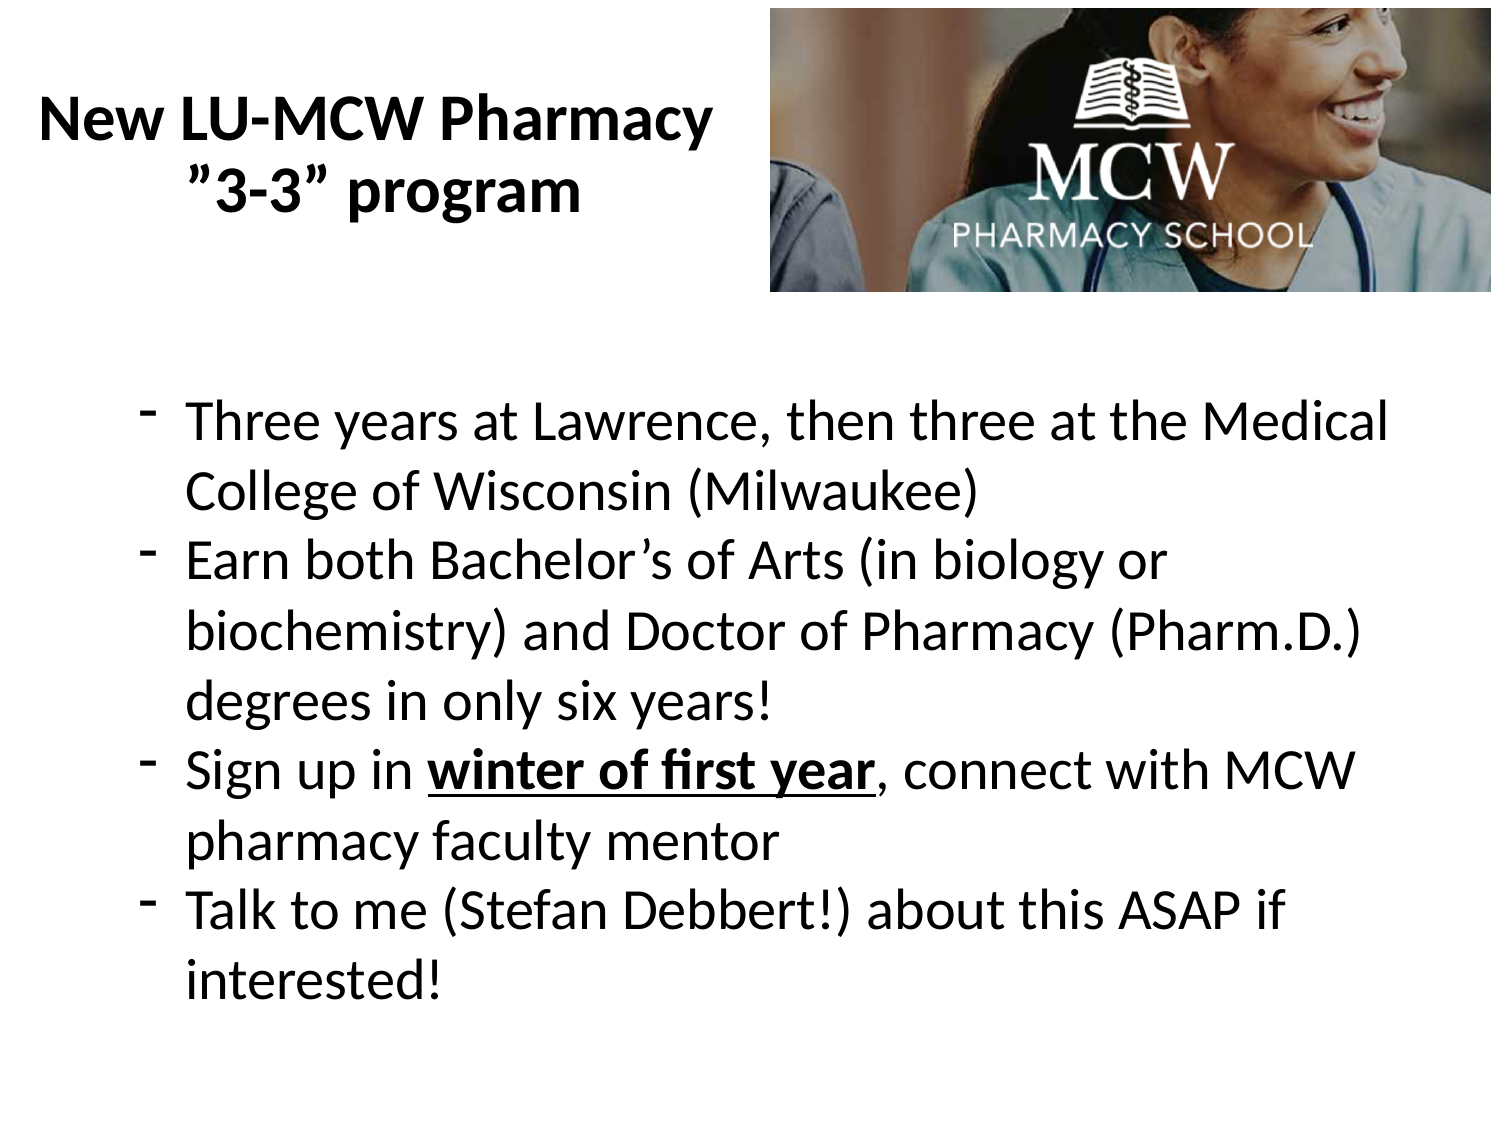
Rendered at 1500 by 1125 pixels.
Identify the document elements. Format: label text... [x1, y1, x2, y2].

title New LU-MCW Pharmacy ”3-3” program [12, 46, 757, 264]
picture [770, 8, 1491, 292]
text_box Three years at Lawrence, then three at the Medical College of Wisconsin (Milwaukee) Earn both Bachelor’s of Arts (in biology or biochemistry) and Doctor of Pharmacy (Pharm.D.) degrees in only six years! Sign up in winter of first year, connect with MCW pharmacy faculty mentor Talk to me (Stefan Debbert!) about this ASAP if interested! [123, 374, 1418, 1019]
